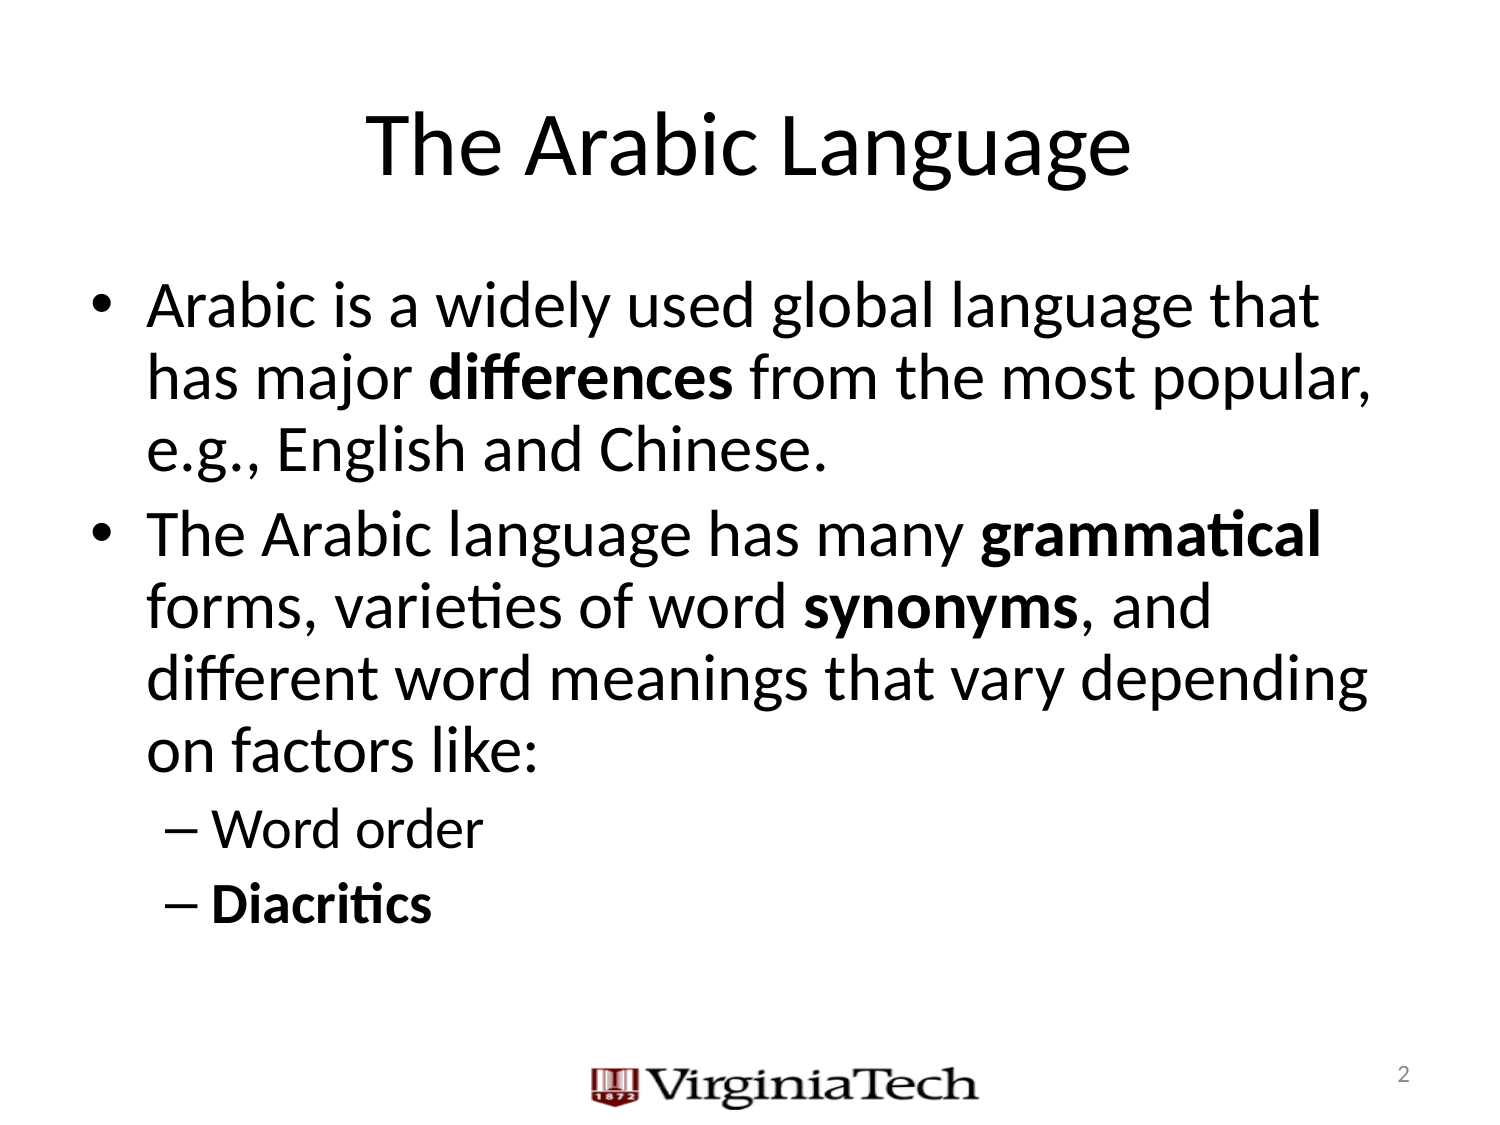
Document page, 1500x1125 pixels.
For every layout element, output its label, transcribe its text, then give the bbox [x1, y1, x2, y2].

list Arabic is a widely used global language that has major differences from the most popular, e.g., English and Chinese. The Arabic language has many grammatical forms, varieties of word synonyms, and different word meanings that vary depending on factors like: Word order Diacritics [75, 262, 1425, 1005]
slide_number 2 [1074, 1042, 1425, 1103]
title The Arabic Language [75, 45, 1425, 233]
picture [587, 1052, 988, 1114]
